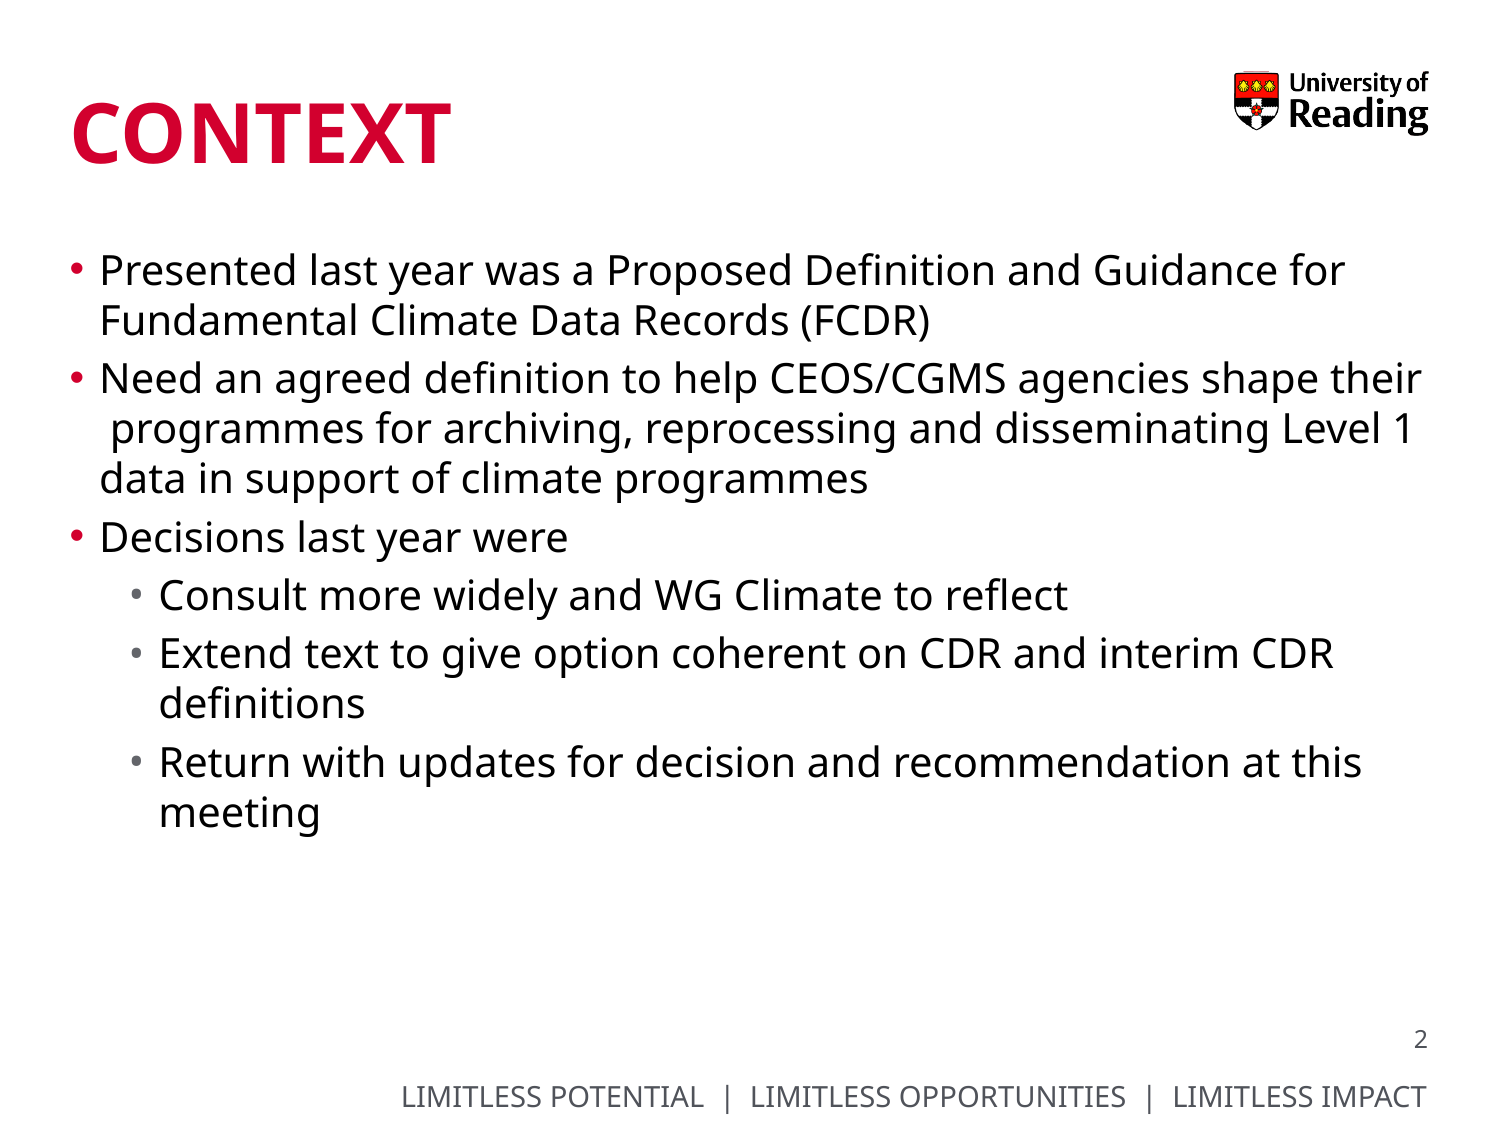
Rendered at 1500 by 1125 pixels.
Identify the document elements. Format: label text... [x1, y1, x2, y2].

slide_number 2 [1316, 1023, 1428, 1065]
list Presented last year was a Proposed Definition and Guidance for Fundamental Climate Data Records (FCDR) Need an agreed definition to help CEOS/CGMS agencies shape their programmes for archiving, reprocessing and disseminating Level 1 data in support of climate programmes Decisions last year were Consult more widely and WG Climate to reflect Extend text to give option coherent on CDR and interim CDR definitions Return with updates for decision and recommendation at this meeting [69, 243, 1428, 1013]
title Context [69, 44, 1428, 181]
